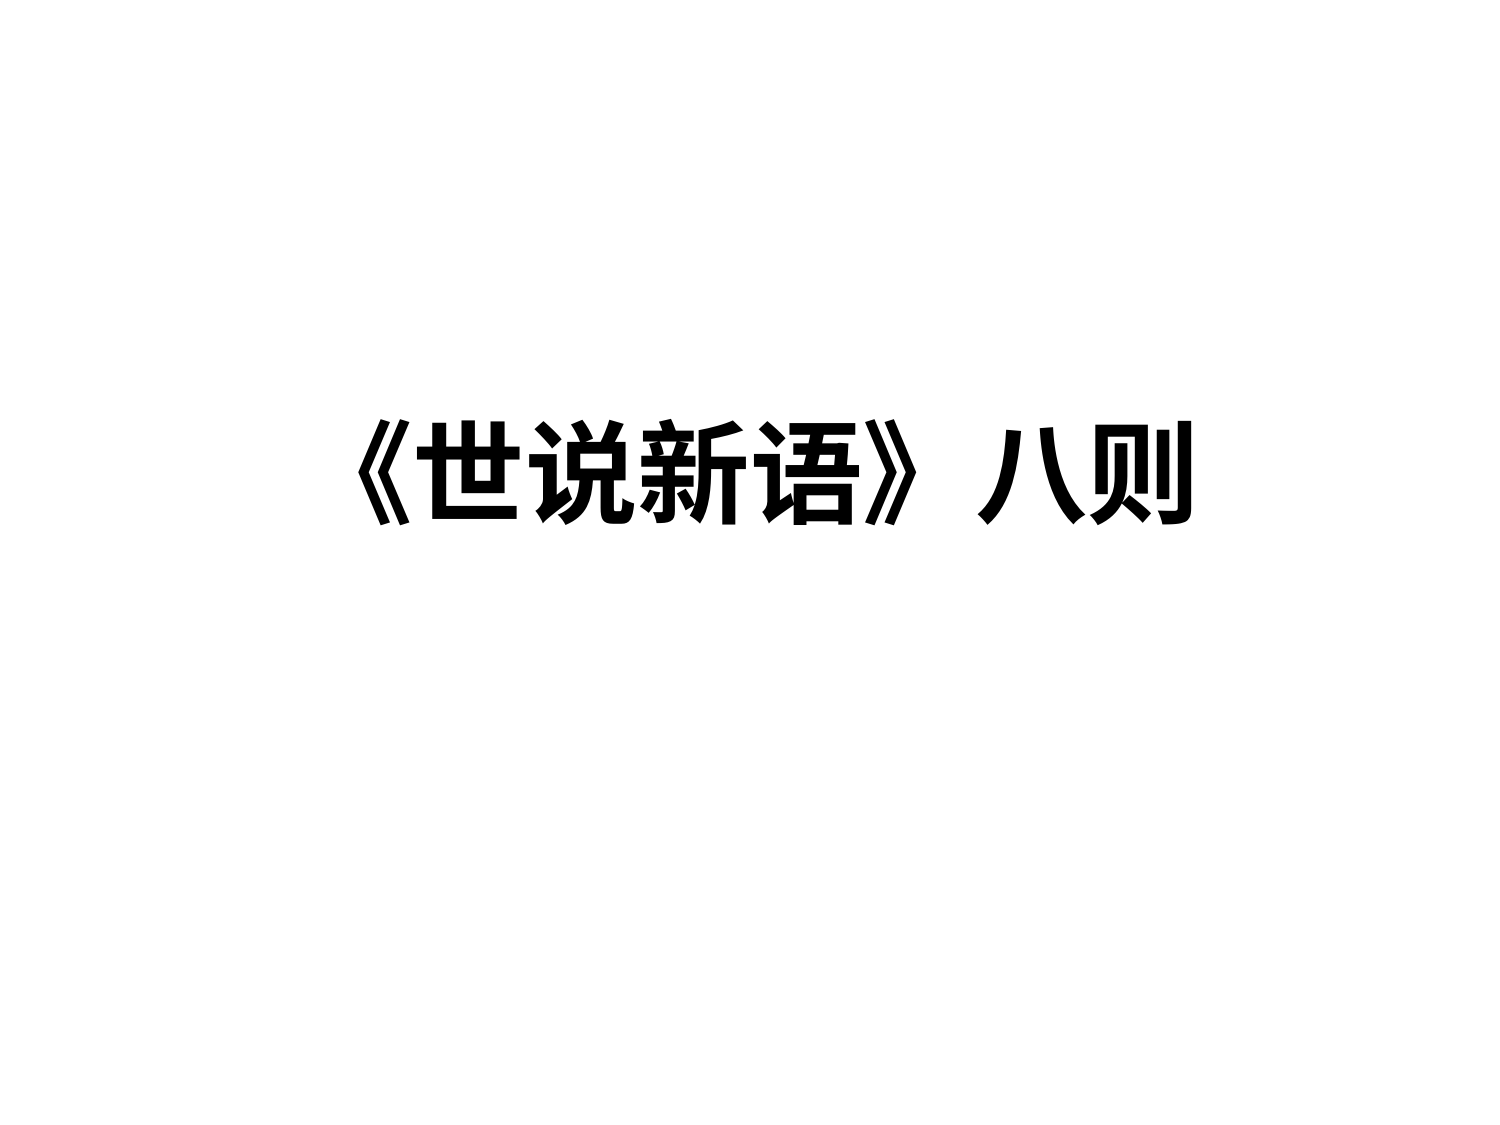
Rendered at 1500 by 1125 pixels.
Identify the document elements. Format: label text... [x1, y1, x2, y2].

title 《世说新语》八则 [112, 349, 1388, 591]
